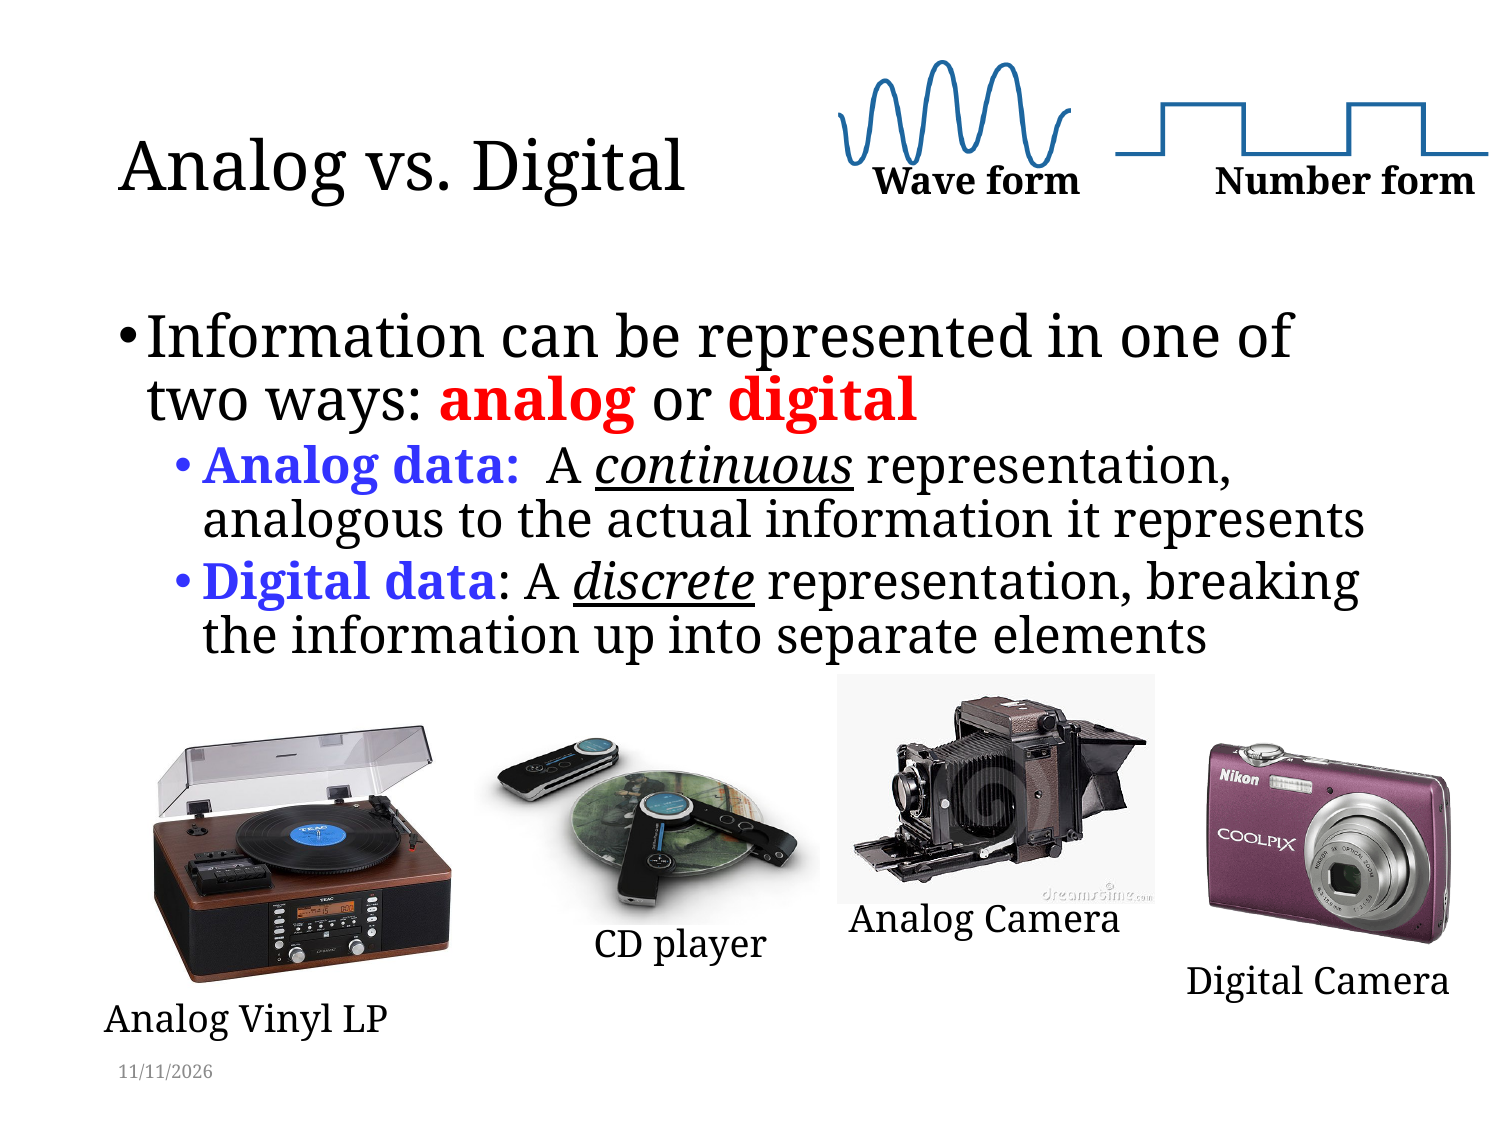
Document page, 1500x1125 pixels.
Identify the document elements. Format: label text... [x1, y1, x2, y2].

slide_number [103, 1042, 441, 1103]
picture [99, 699, 820, 1000]
text_box CD player [578, 925, 783, 973]
title Analog vs. Digital [103, 59, 1397, 278]
picture [837, 674, 1155, 904]
list Information can be represented in one of two ways: analog or digital Analog data: A continuous representation, analogous to the actual information it represents Digital data: A discrete representation, breaking the information up into separate elements [103, 299, 1397, 1014]
text_box Wave form [857, 180, 1096, 210]
text_box Number form [1199, 180, 1491, 210]
text_box Analog Camera [833, 887, 1137, 948]
picture [824, 49, 1500, 180]
text_box Analog Vinyl LP [89, 987, 404, 1048]
text_box Digital Camera [1171, 949, 1466, 1010]
picture [1187, 737, 1470, 949]
